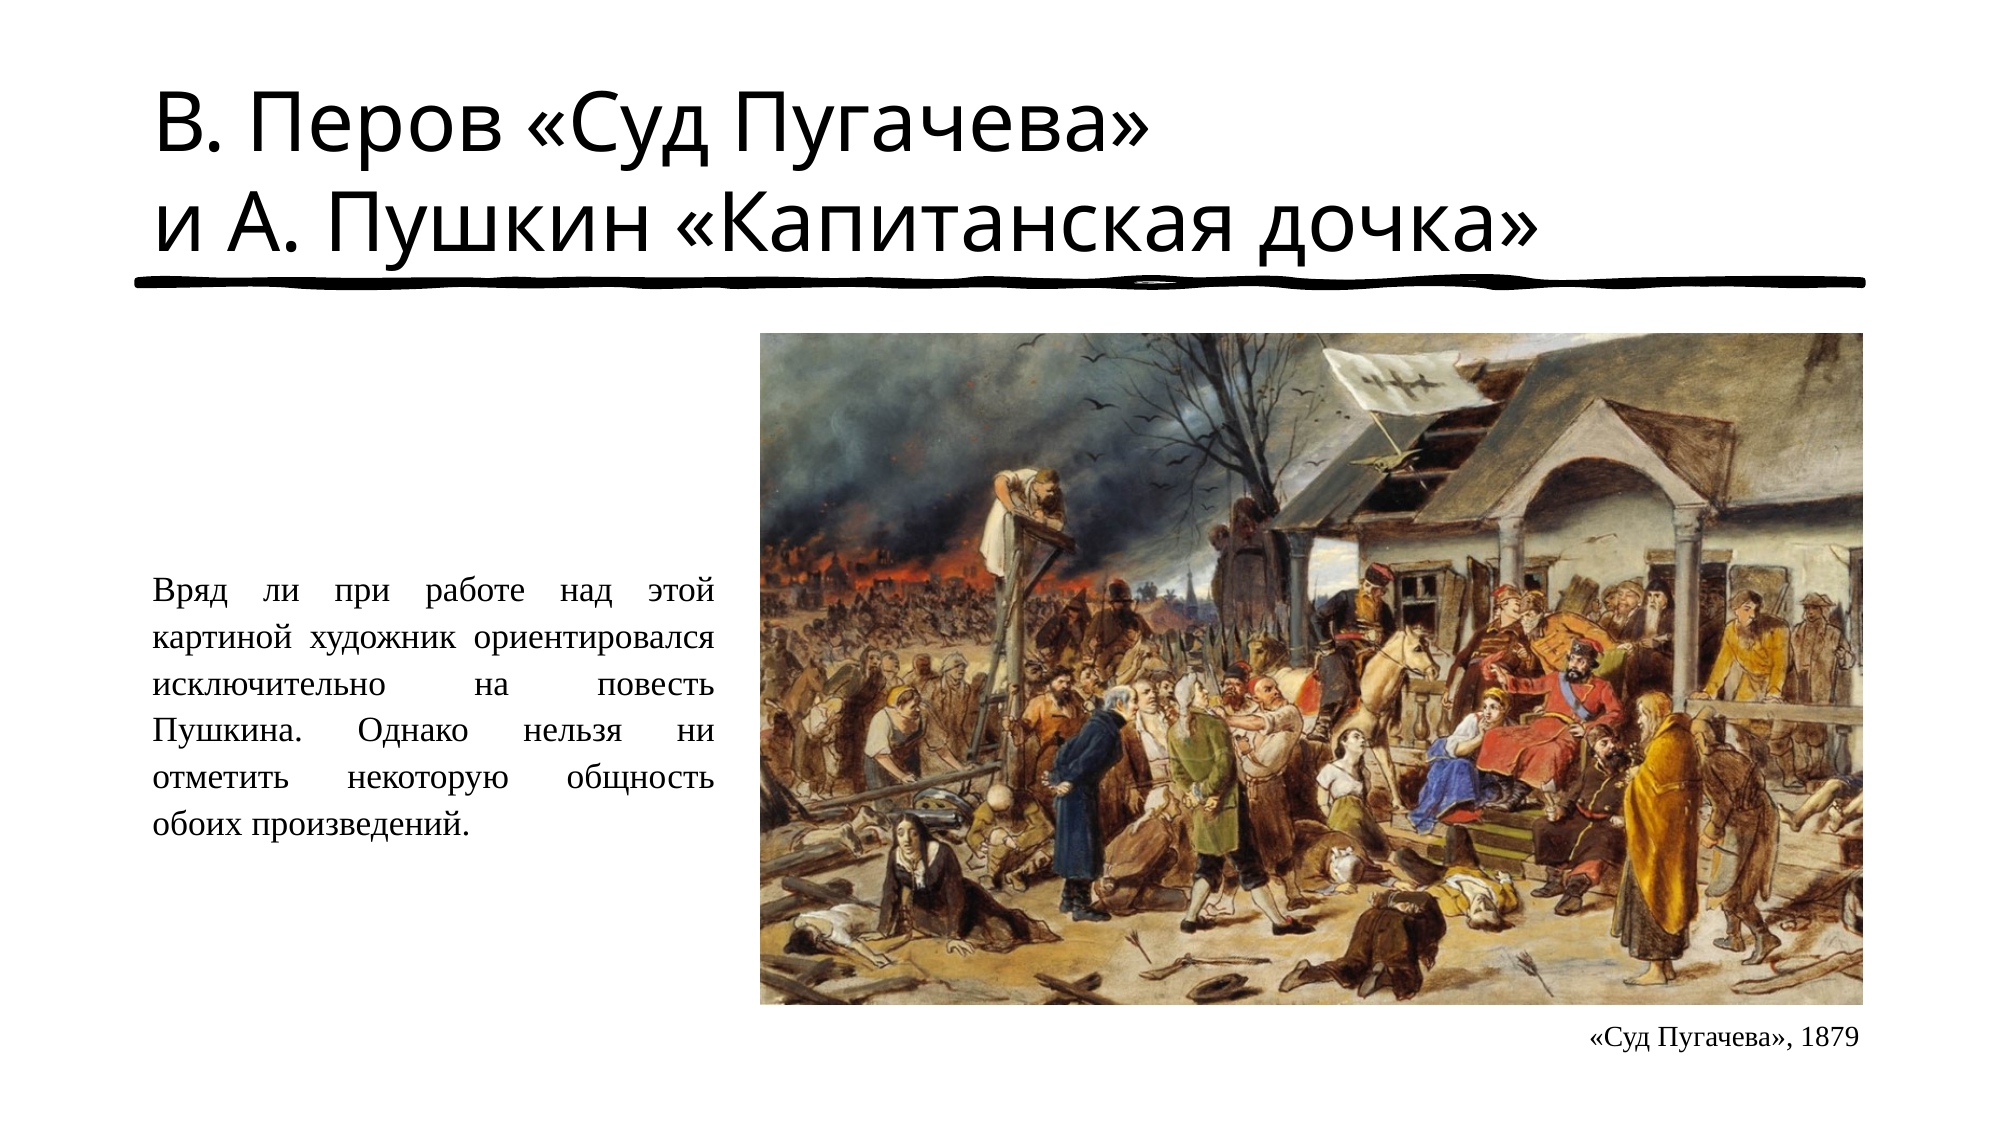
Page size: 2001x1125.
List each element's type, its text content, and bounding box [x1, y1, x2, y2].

text_box «Суд Пугачева», 1879 [1562, 1009, 1875, 1060]
list Вряд ли при работе над этой картиной художник ориентировался исключительно на повесть Пушкина. Однако нельзя ни отметить некоторую общность обоих произведений. [137, 554, 731, 1005]
picture [760, 333, 1863, 1005]
title В. Перов «Суд Пугачева» и А. Пушкин «Капитанская дочка» [137, 59, 1863, 278]
